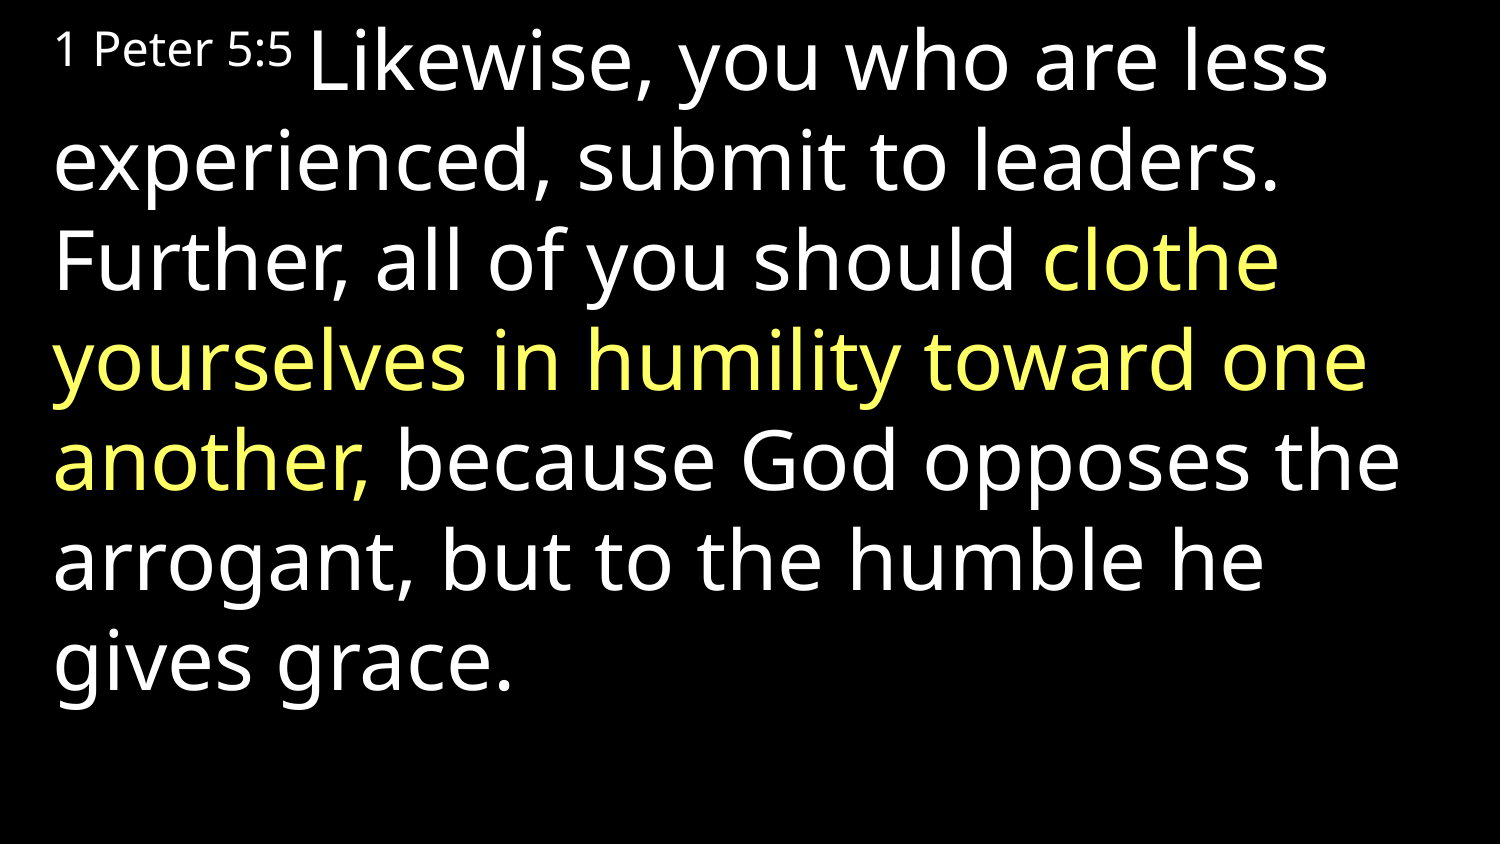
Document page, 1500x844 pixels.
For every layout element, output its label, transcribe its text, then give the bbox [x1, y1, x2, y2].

subtitle 1 Peter 5:5 Likewise, you who are less experienced, submit to leaders. Further, all of you should clothe yourselves in humility toward one another, because God opposes the arrogant, but to the humble he gives grace. [37, 0, 1450, 844]
